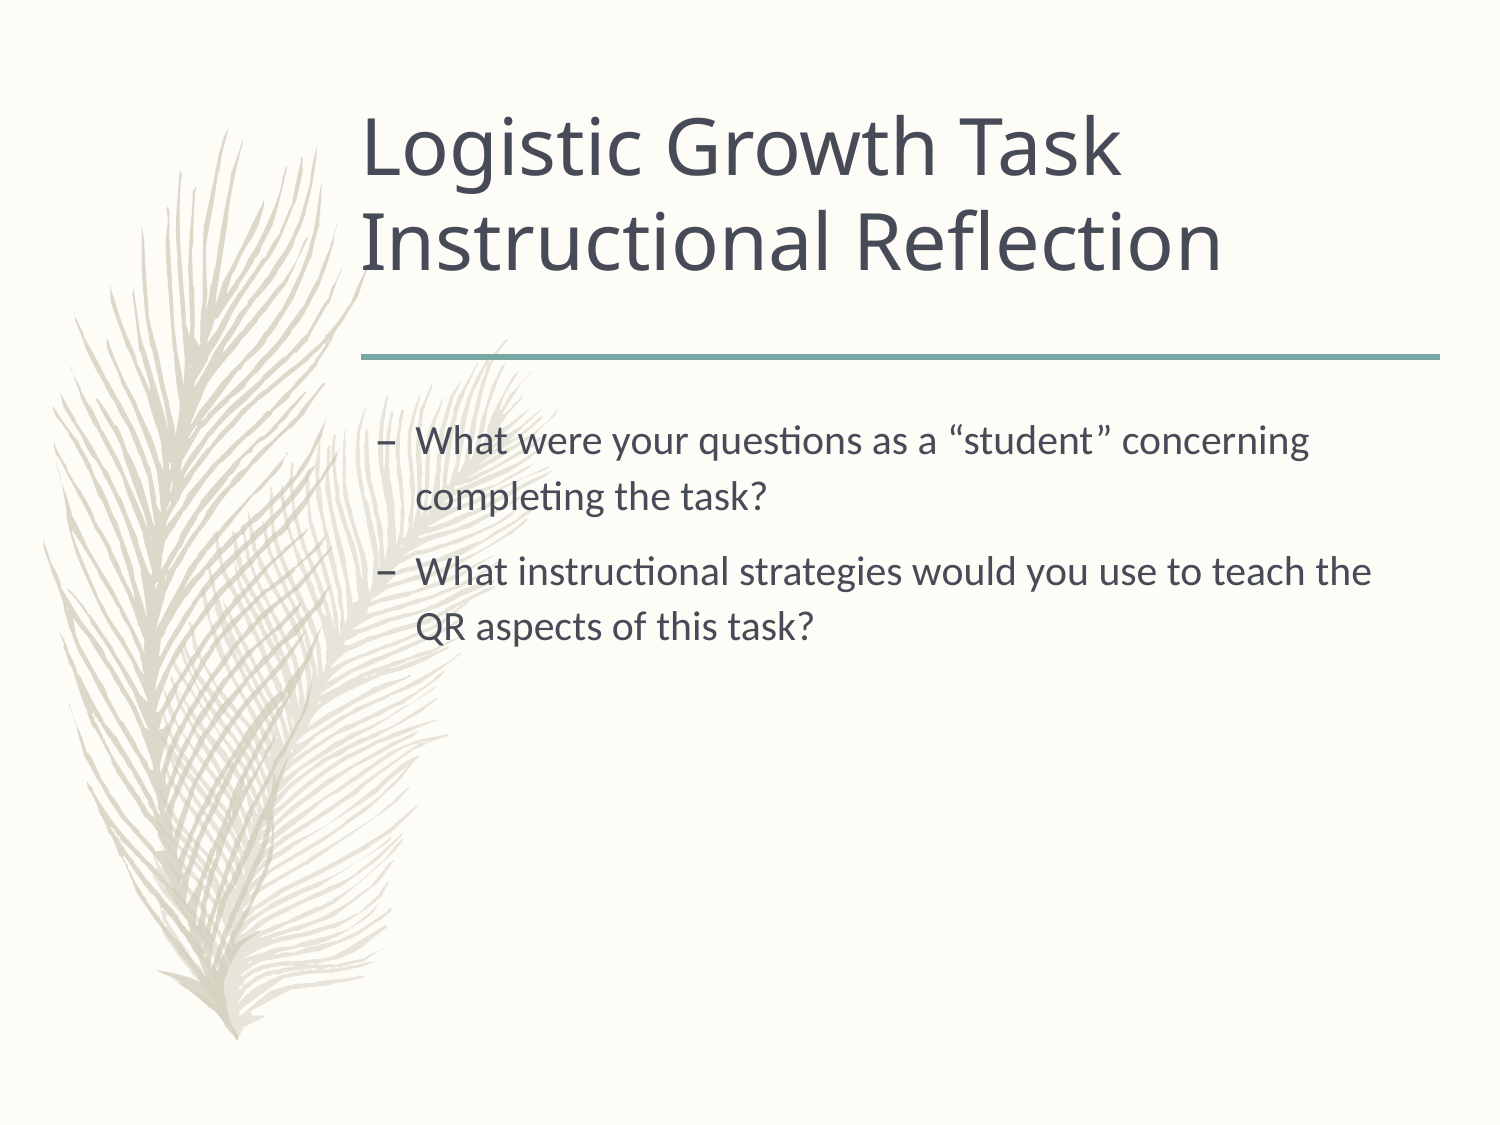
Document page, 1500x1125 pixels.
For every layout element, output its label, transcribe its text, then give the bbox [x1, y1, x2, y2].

title Logistic Growth Task Instructional Reflection [345, 93, 1440, 350]
list What were your questions as a “student” concerning completing the task? What instructional strategies would you use to teach the QR aspects of this task? [360, 399, 1440, 999]
